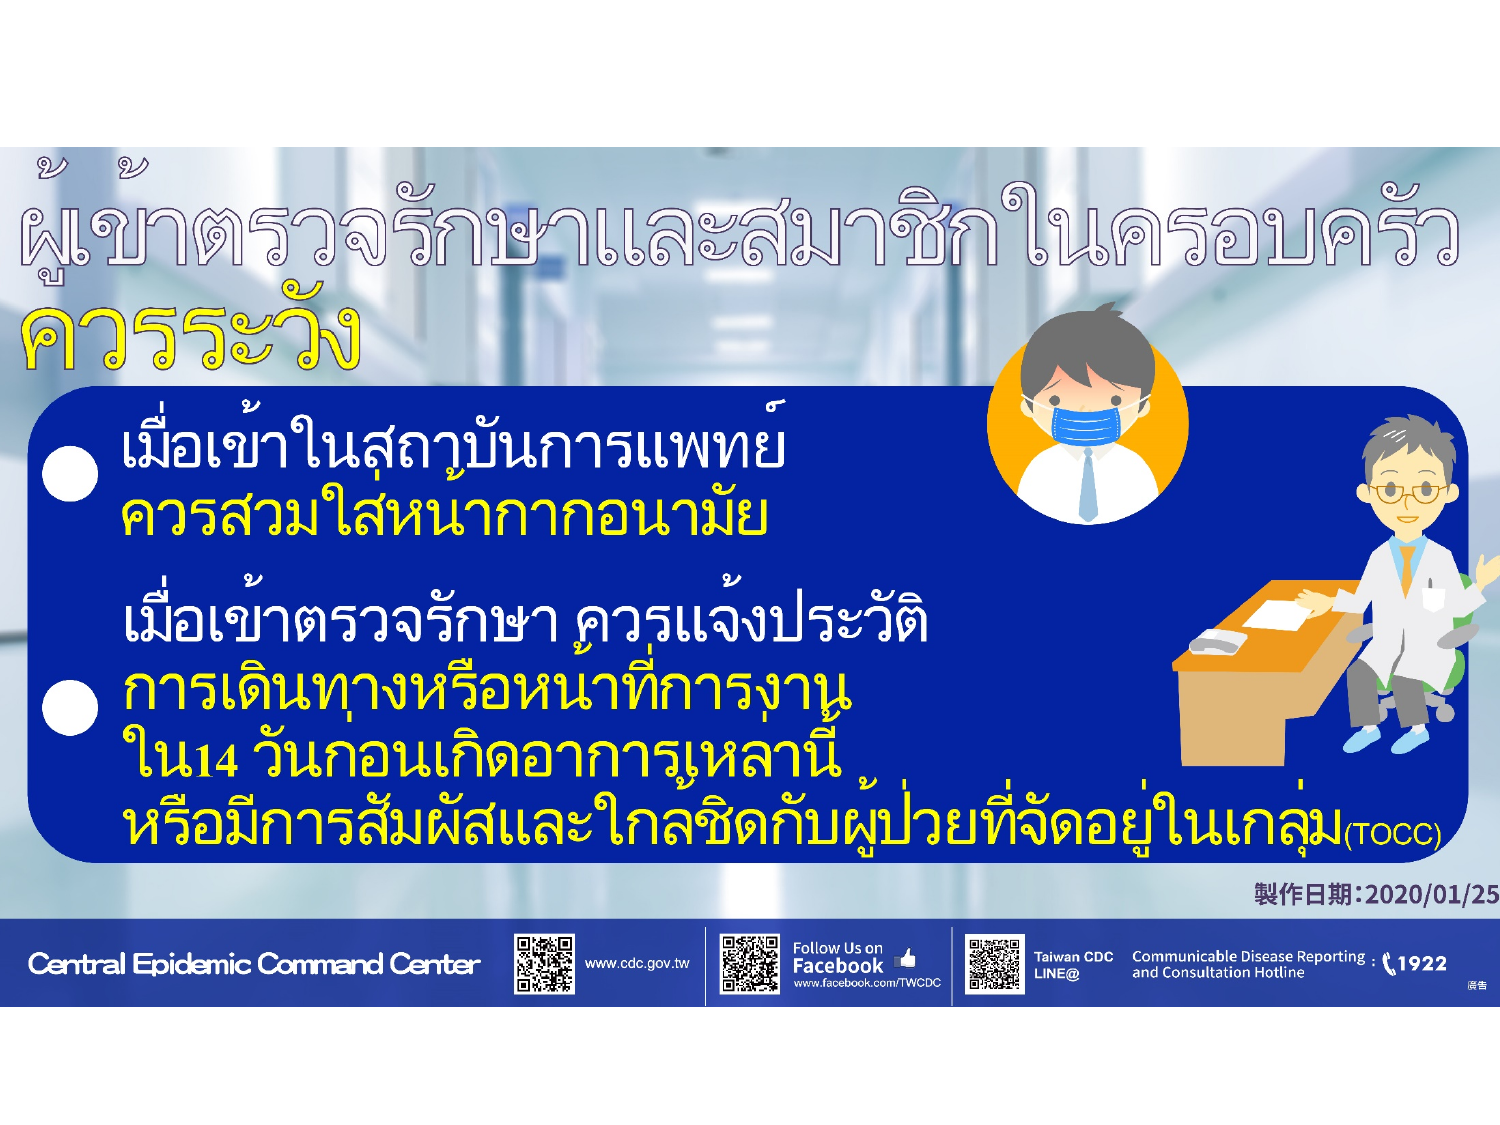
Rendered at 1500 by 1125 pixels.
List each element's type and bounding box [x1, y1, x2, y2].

list [0, 147, 1500, 1007]
